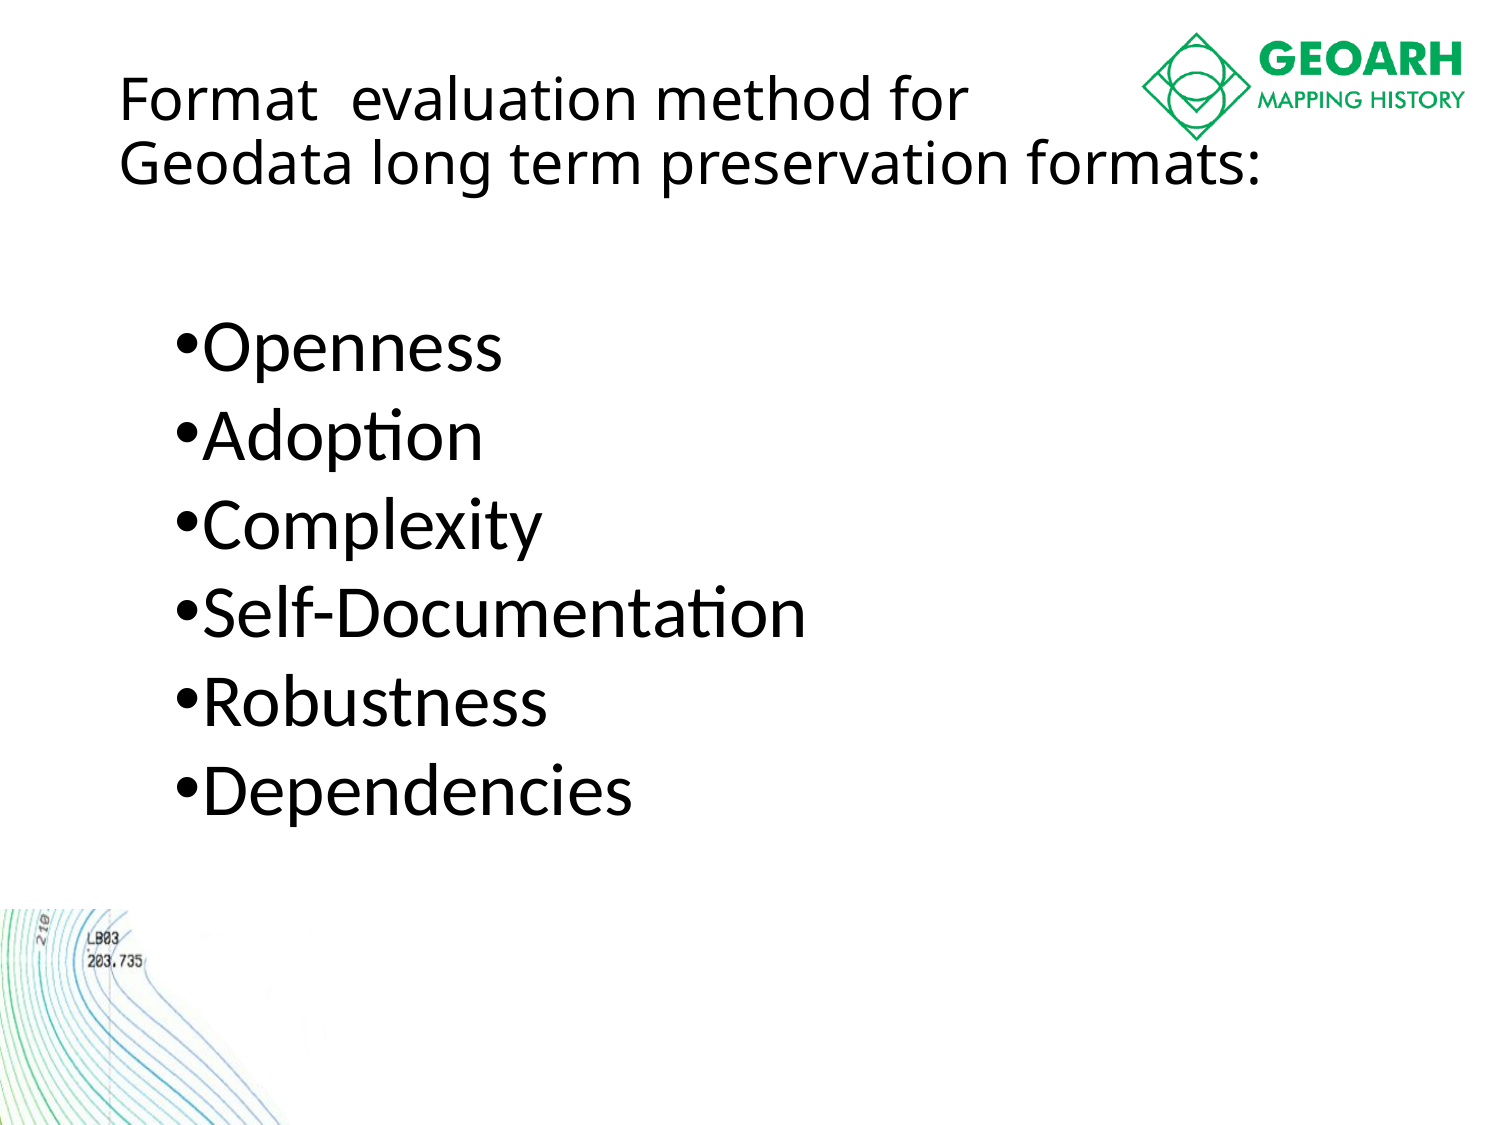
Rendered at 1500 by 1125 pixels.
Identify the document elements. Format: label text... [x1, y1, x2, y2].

picture [0, 909, 326, 1125]
title Format evaluation method for Geodata long term preservation formats: [103, 59, 1397, 278]
picture [1141, 30, 1490, 170]
list Openness Adoption Complexity Self-Documentation Robustness Dependencies [103, 299, 1397, 1014]
